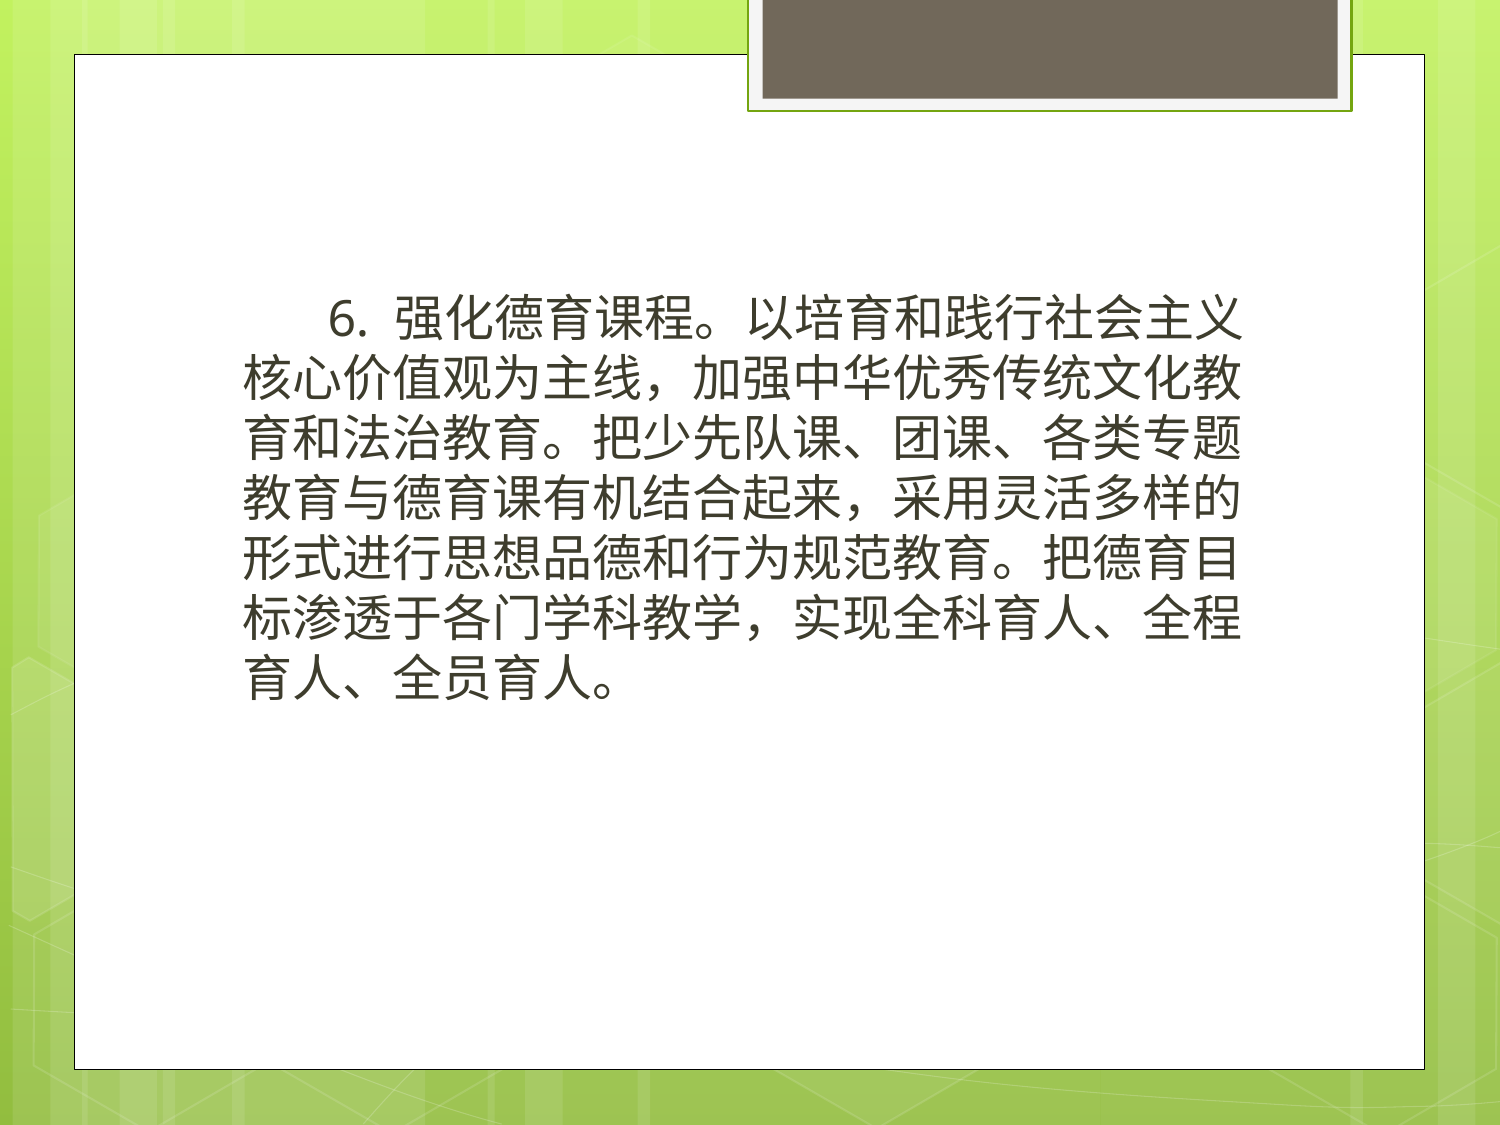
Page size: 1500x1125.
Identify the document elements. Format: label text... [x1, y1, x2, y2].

list 6. 强化德育课程。以培育和践行社会主义核心价值观为主线，加强中华优秀传统文化教育和法治教育。把少先队课、团课、各类专题教育与德育课有机结合起来，采用灵活多样的形式进行思想品德和行为规范教育。把德育目标渗透于各门学科教学，实现全科育人、全程育人、全员育人。 [171, 278, 1283, 728]
